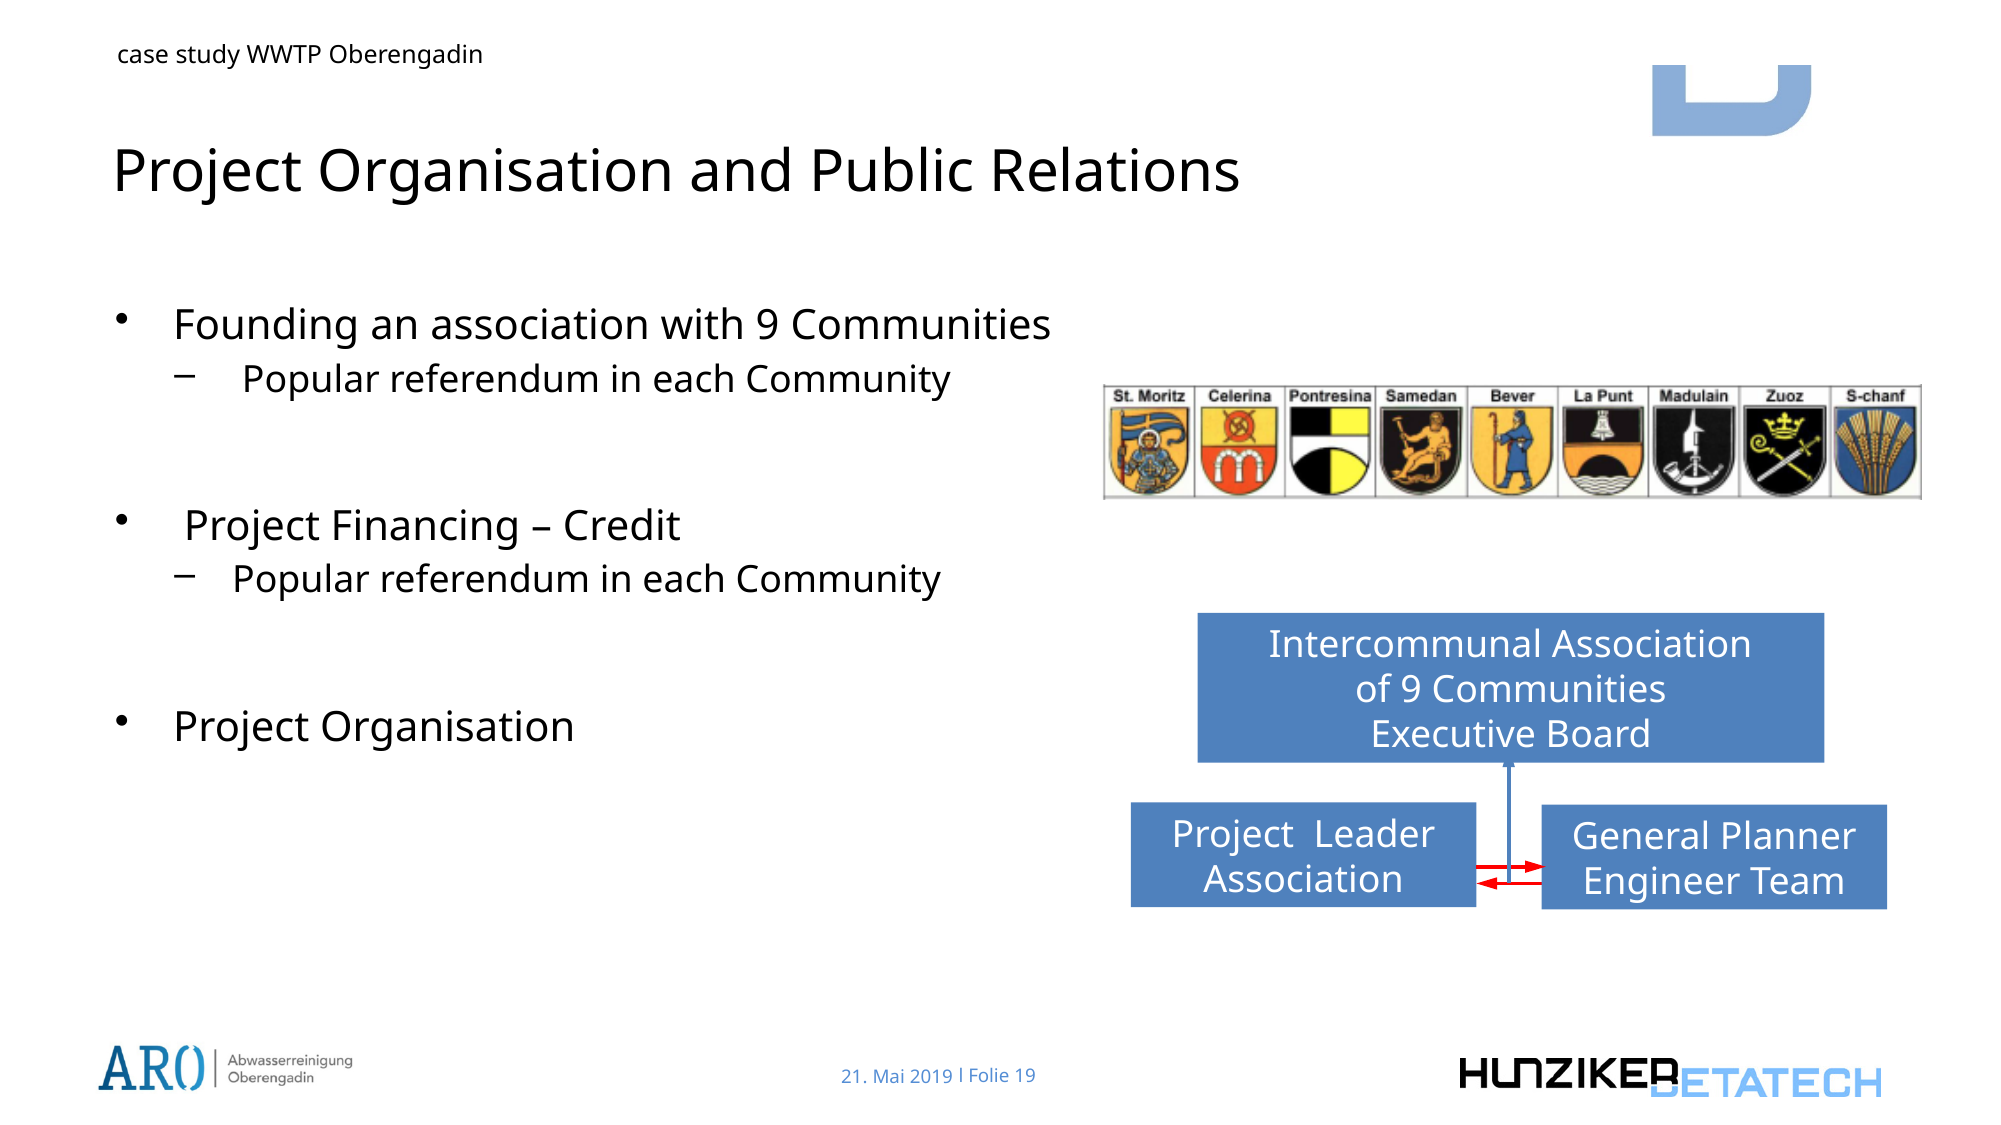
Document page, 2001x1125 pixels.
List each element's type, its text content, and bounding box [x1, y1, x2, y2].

slide_number l Folie 19 [952, 1053, 1152, 1099]
picture [1098, 384, 1923, 500]
text_box Intercommunal Association of 9 Communities Executive Board [1197, 612, 1825, 763]
title Project Organisation and Public Relations [97, 125, 1662, 220]
text_box Project Leader Association [1130, 802, 1477, 908]
list Founding an association with 9 Communities Popular referendum in each Community Project Financing – Credit Popular referendum in each Community Project Organisation [99, 290, 1900, 1024]
picture [1460, 1058, 1881, 1097]
text_box General Planner Engineer Team [1541, 804, 1888, 910]
slide_number 21. Mai 2019 [502, 1054, 953, 1099]
picture [1649, 65, 1812, 137]
picture [93, 1041, 355, 1094]
